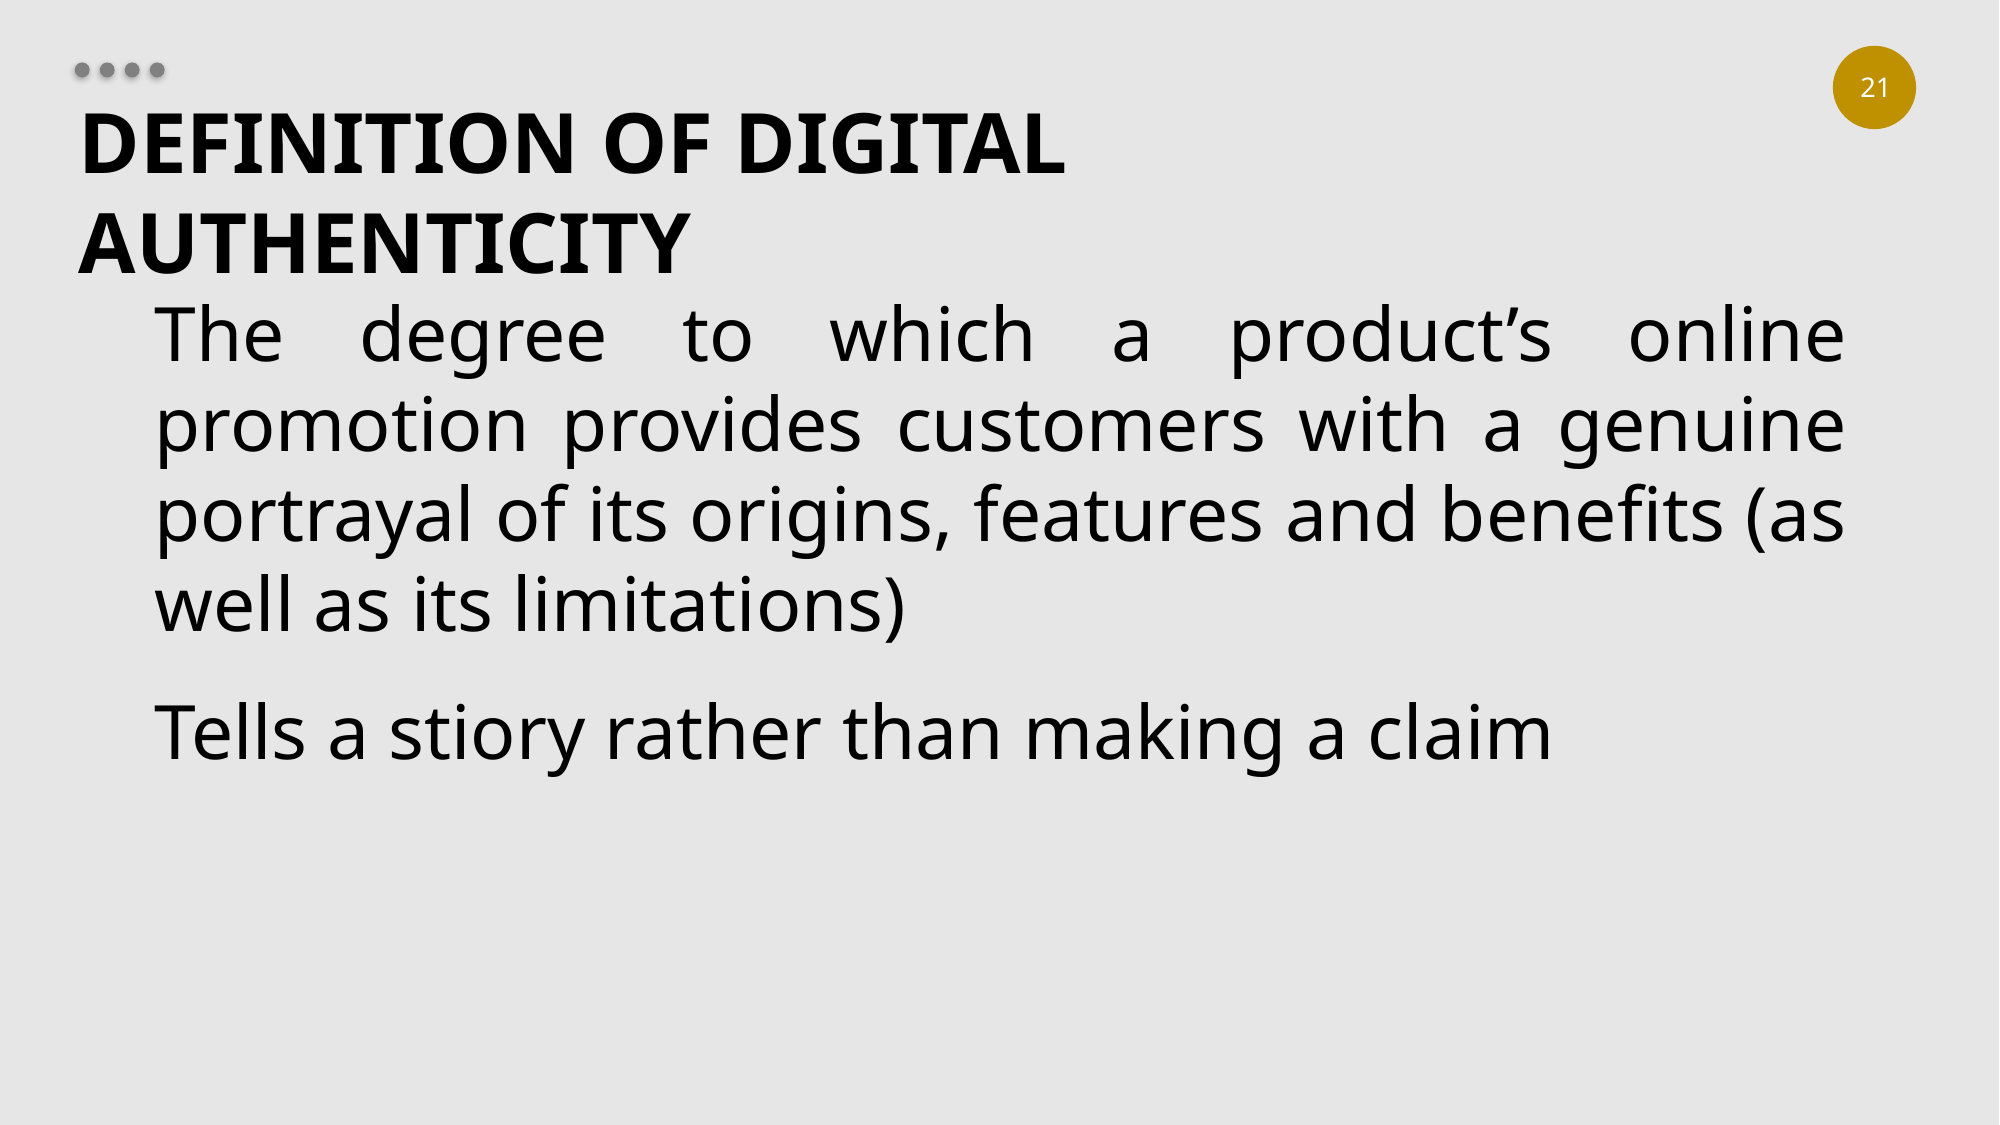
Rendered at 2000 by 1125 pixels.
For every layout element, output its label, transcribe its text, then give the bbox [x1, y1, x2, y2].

list The degree to which a product’s online promotion provides customers with a genuine portrayal of its origins, features and benefits (as well as its limitations) Tells a stiory rather than making a claim [139, 279, 1863, 863]
title DEFINITION OF DIGITAL AUTHENTICITY [63, 83, 1663, 200]
